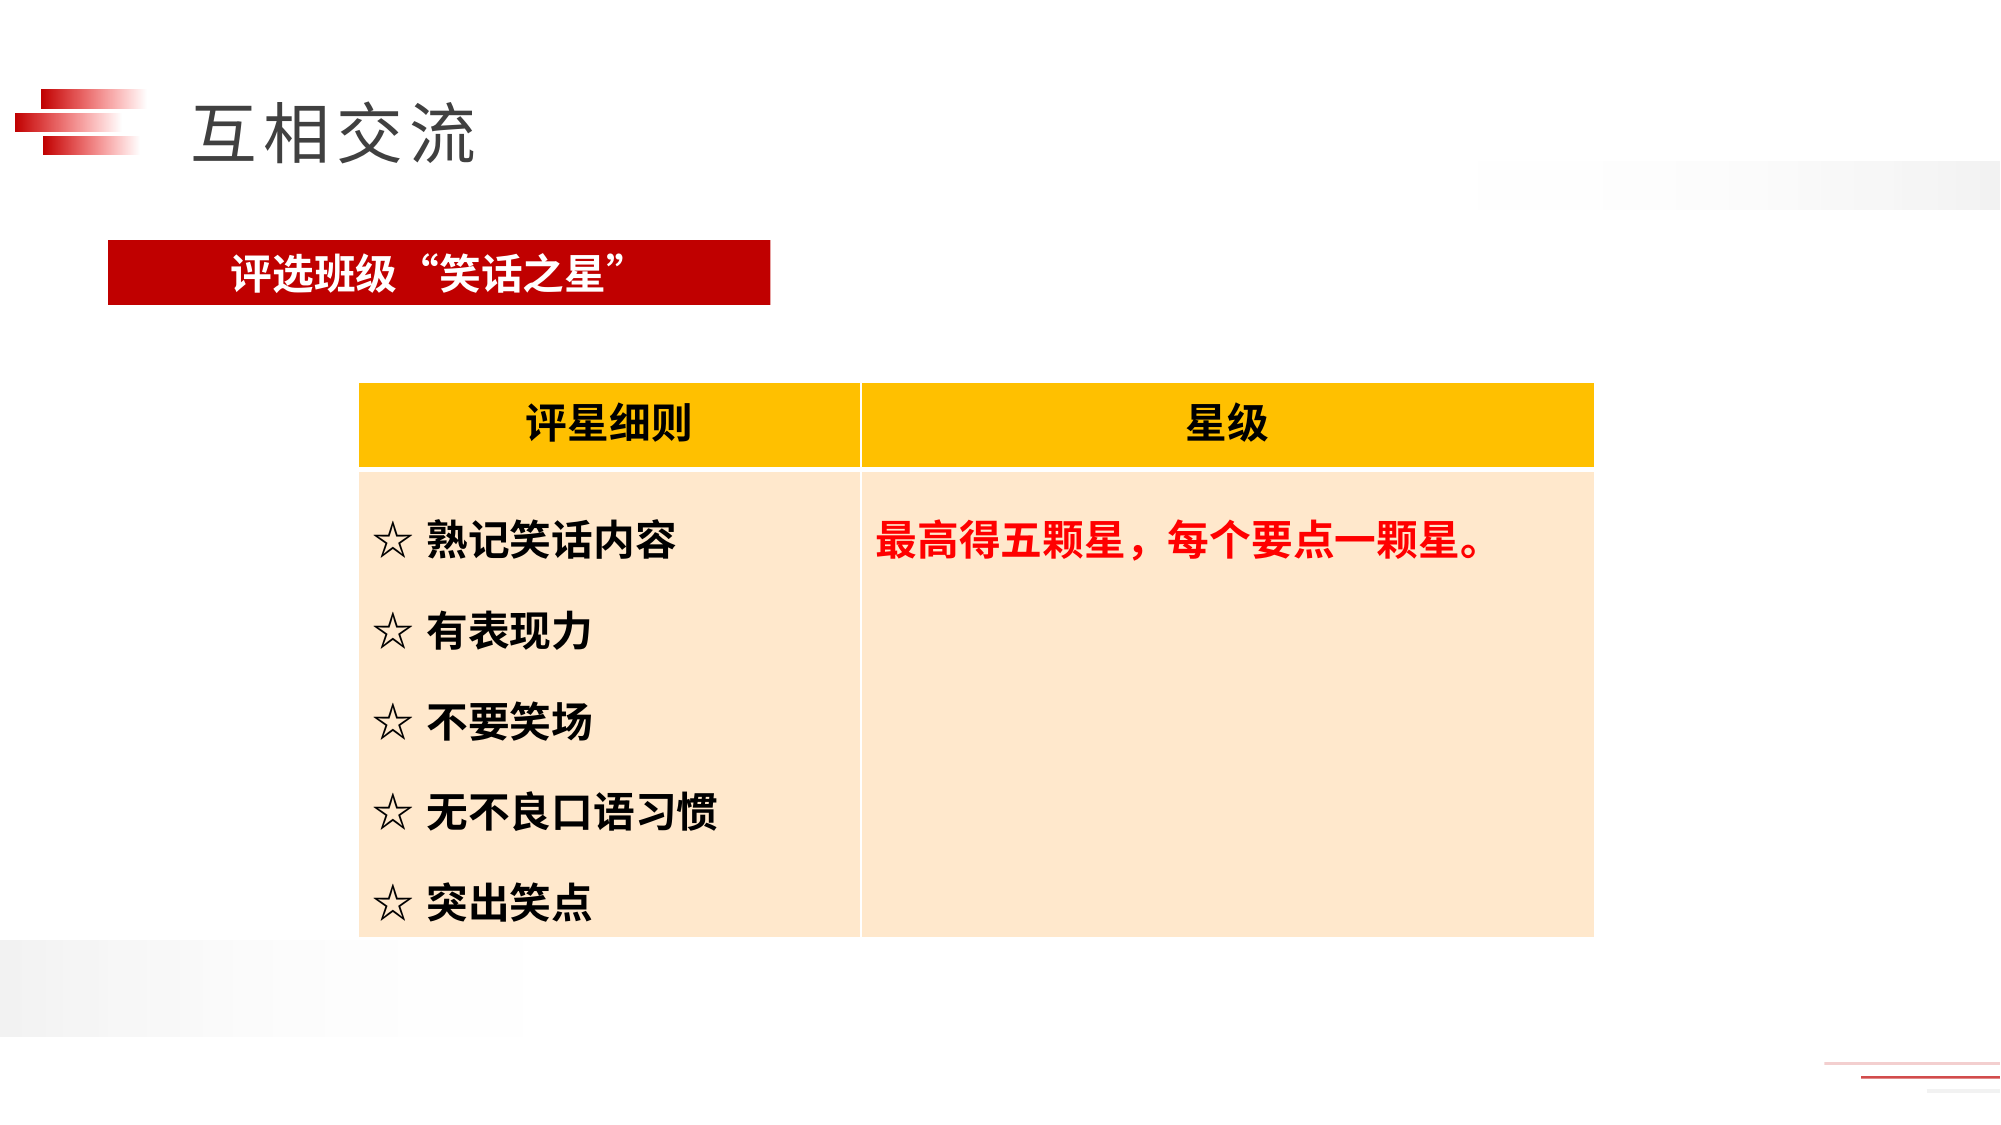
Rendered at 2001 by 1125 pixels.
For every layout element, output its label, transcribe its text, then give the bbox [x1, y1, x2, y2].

text_box 评选班级“笑话之星” [108, 240, 771, 305]
table_header 星级 [862, 383, 1594, 467]
table_header 评星细则 [359, 383, 860, 467]
table_cell ☆熟记笑话内容 ☆有表现力 ☆不要笑场 ☆无不良口语习惯 ☆突出笑点 [359, 472, 860, 937]
table_cell 最高得五颗星，每个要点一颗星。 [862, 472, 1594, 937]
